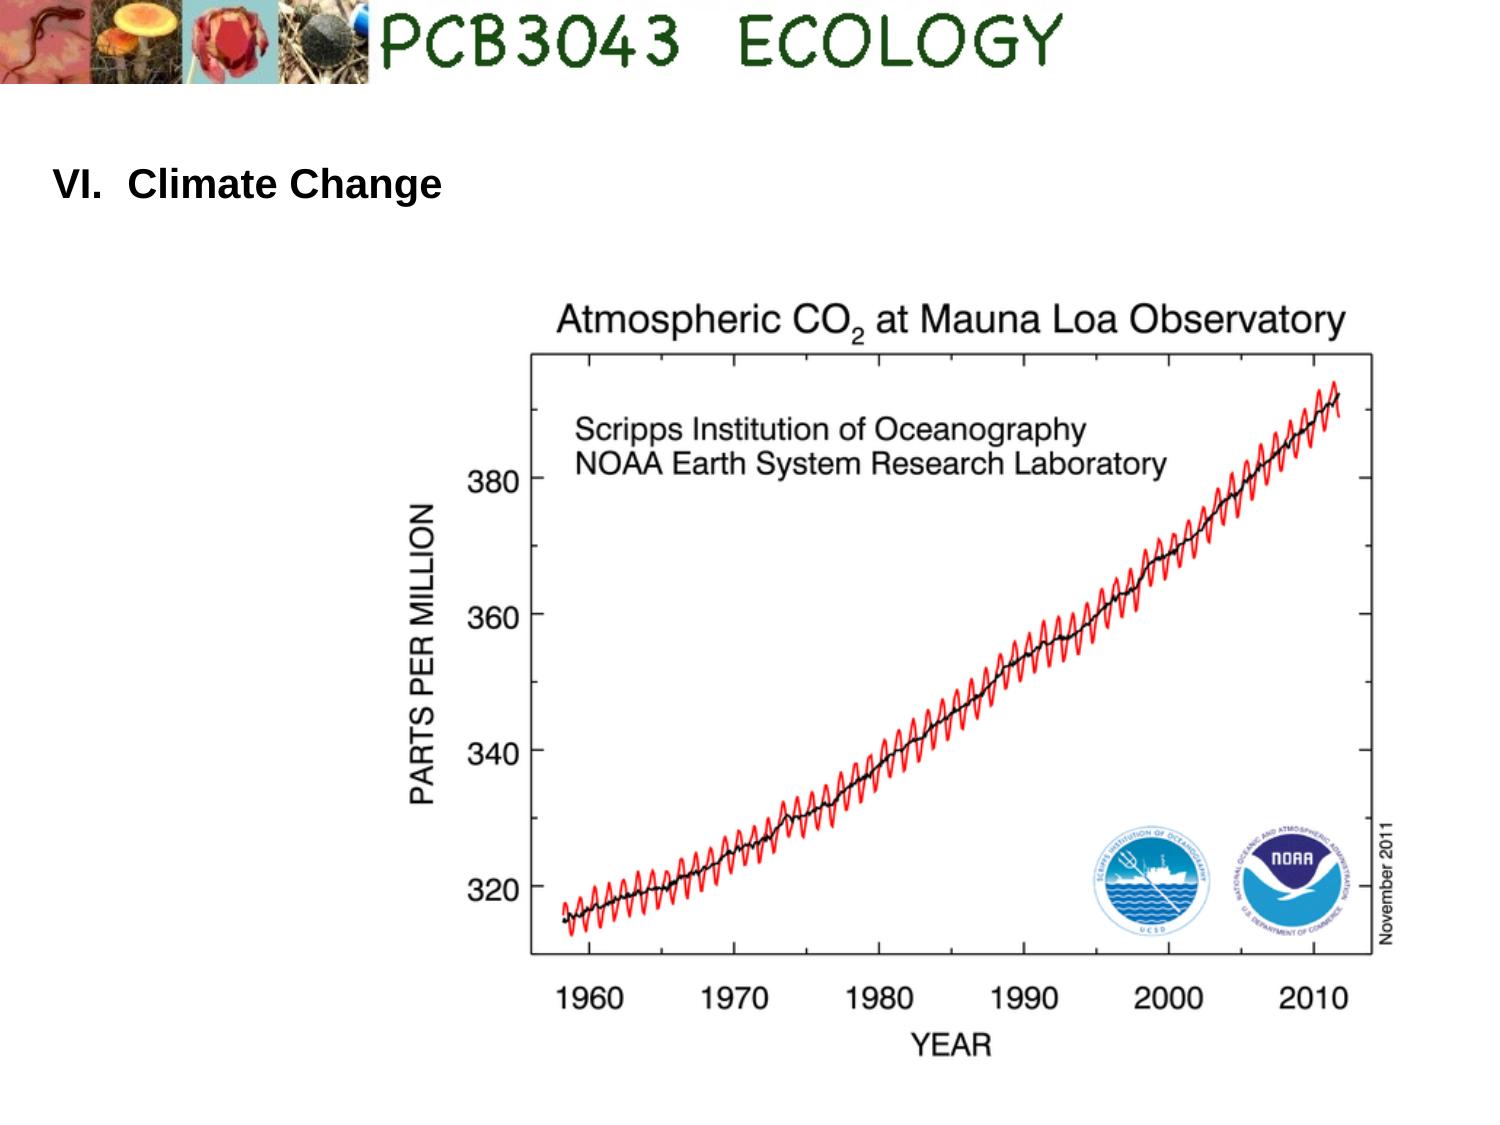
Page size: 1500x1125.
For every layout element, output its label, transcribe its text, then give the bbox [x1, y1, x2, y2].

text_box VI. Climate Change [37, 149, 688, 265]
picture [324, 234, 1477, 1125]
picture [0, 0, 1088, 84]
